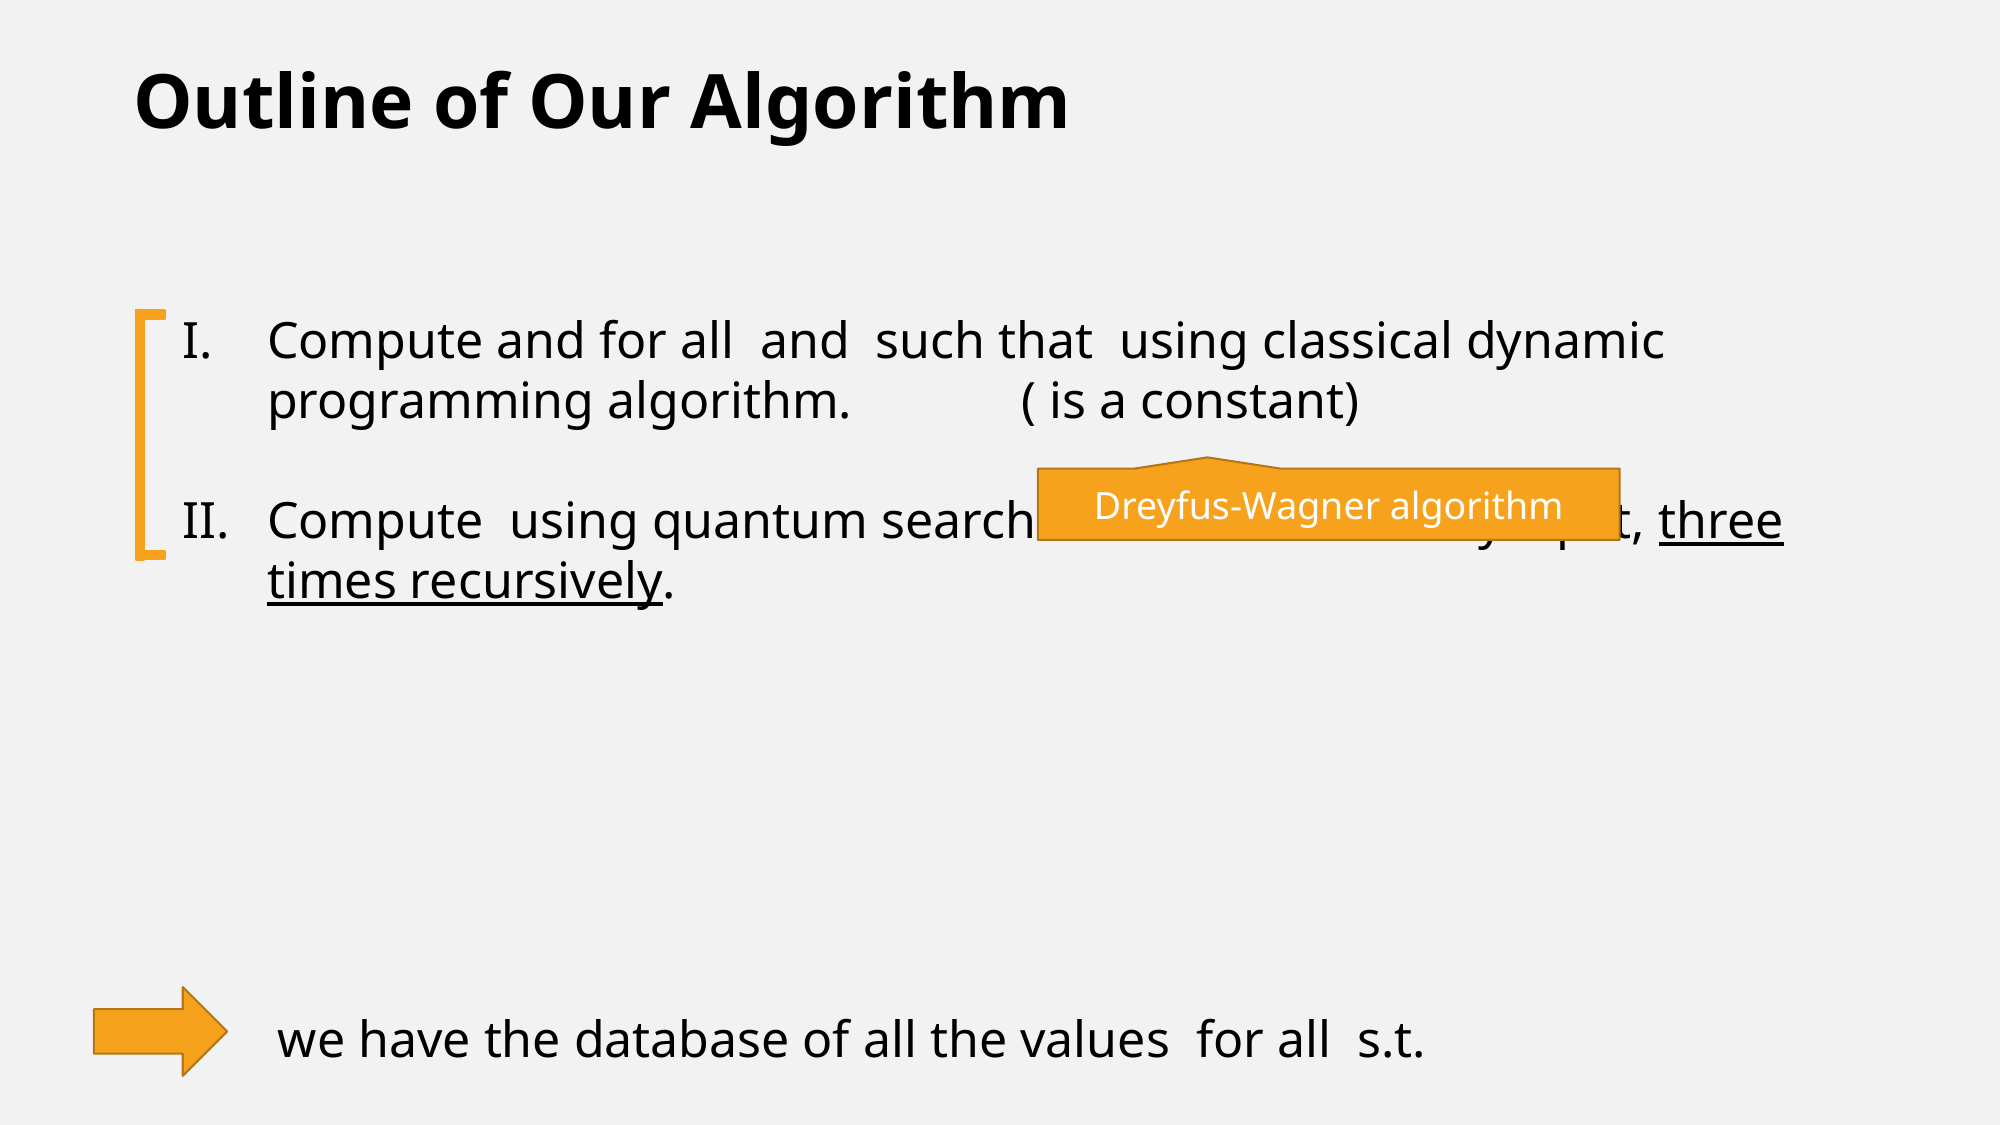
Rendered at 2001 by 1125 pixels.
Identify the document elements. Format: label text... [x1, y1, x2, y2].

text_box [136, 310, 165, 560]
text_box [92, 986, 228, 1077]
text_box Outline of Our Algorithm [118, 45, 1088, 151]
text_box Dreyfus-Wagner algorithm [1036, 456, 1621, 541]
